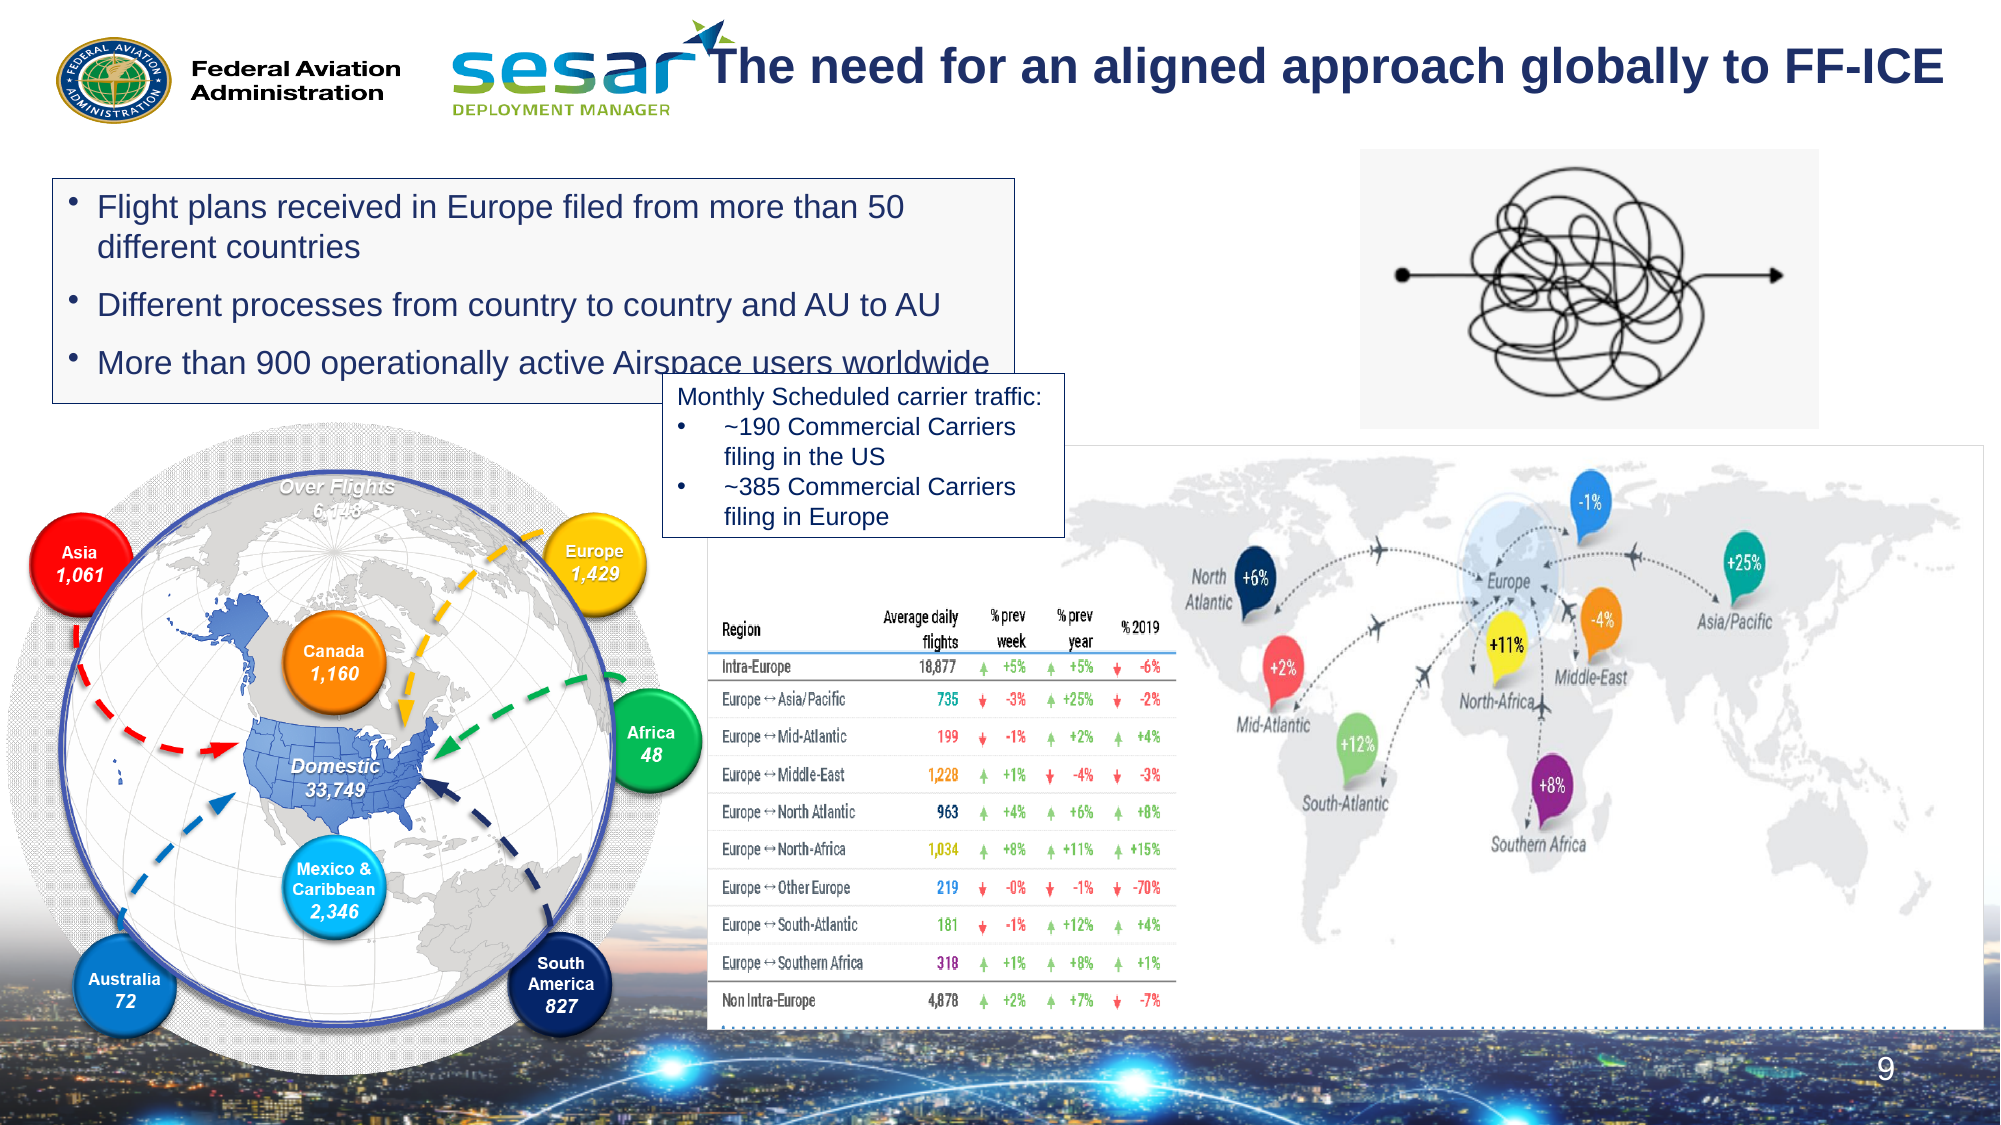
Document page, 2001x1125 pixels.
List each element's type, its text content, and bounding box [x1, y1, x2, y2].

text_box *US data for April 2024 [714, 1038, 1216, 1046]
list Flight plans received in Europe filed from more than 50 different countries Different processes from country to country and AU to AU More than 900 operationally active Airspace users worldwide [52, 178, 1015, 404]
text_box Monthly Scheduled carrier traffic: ~190 Commercial Carriers filing in the US ~385 Commercial Carriers filing in Europe [662, 373, 1065, 443]
picture [450, 18, 737, 119]
picture [1359, 149, 1819, 429]
picture [0, 422, 2000, 1125]
title The need for an aligned approach globally to FF-ICE [688, 19, 1965, 108]
picture [56, 37, 400, 124]
